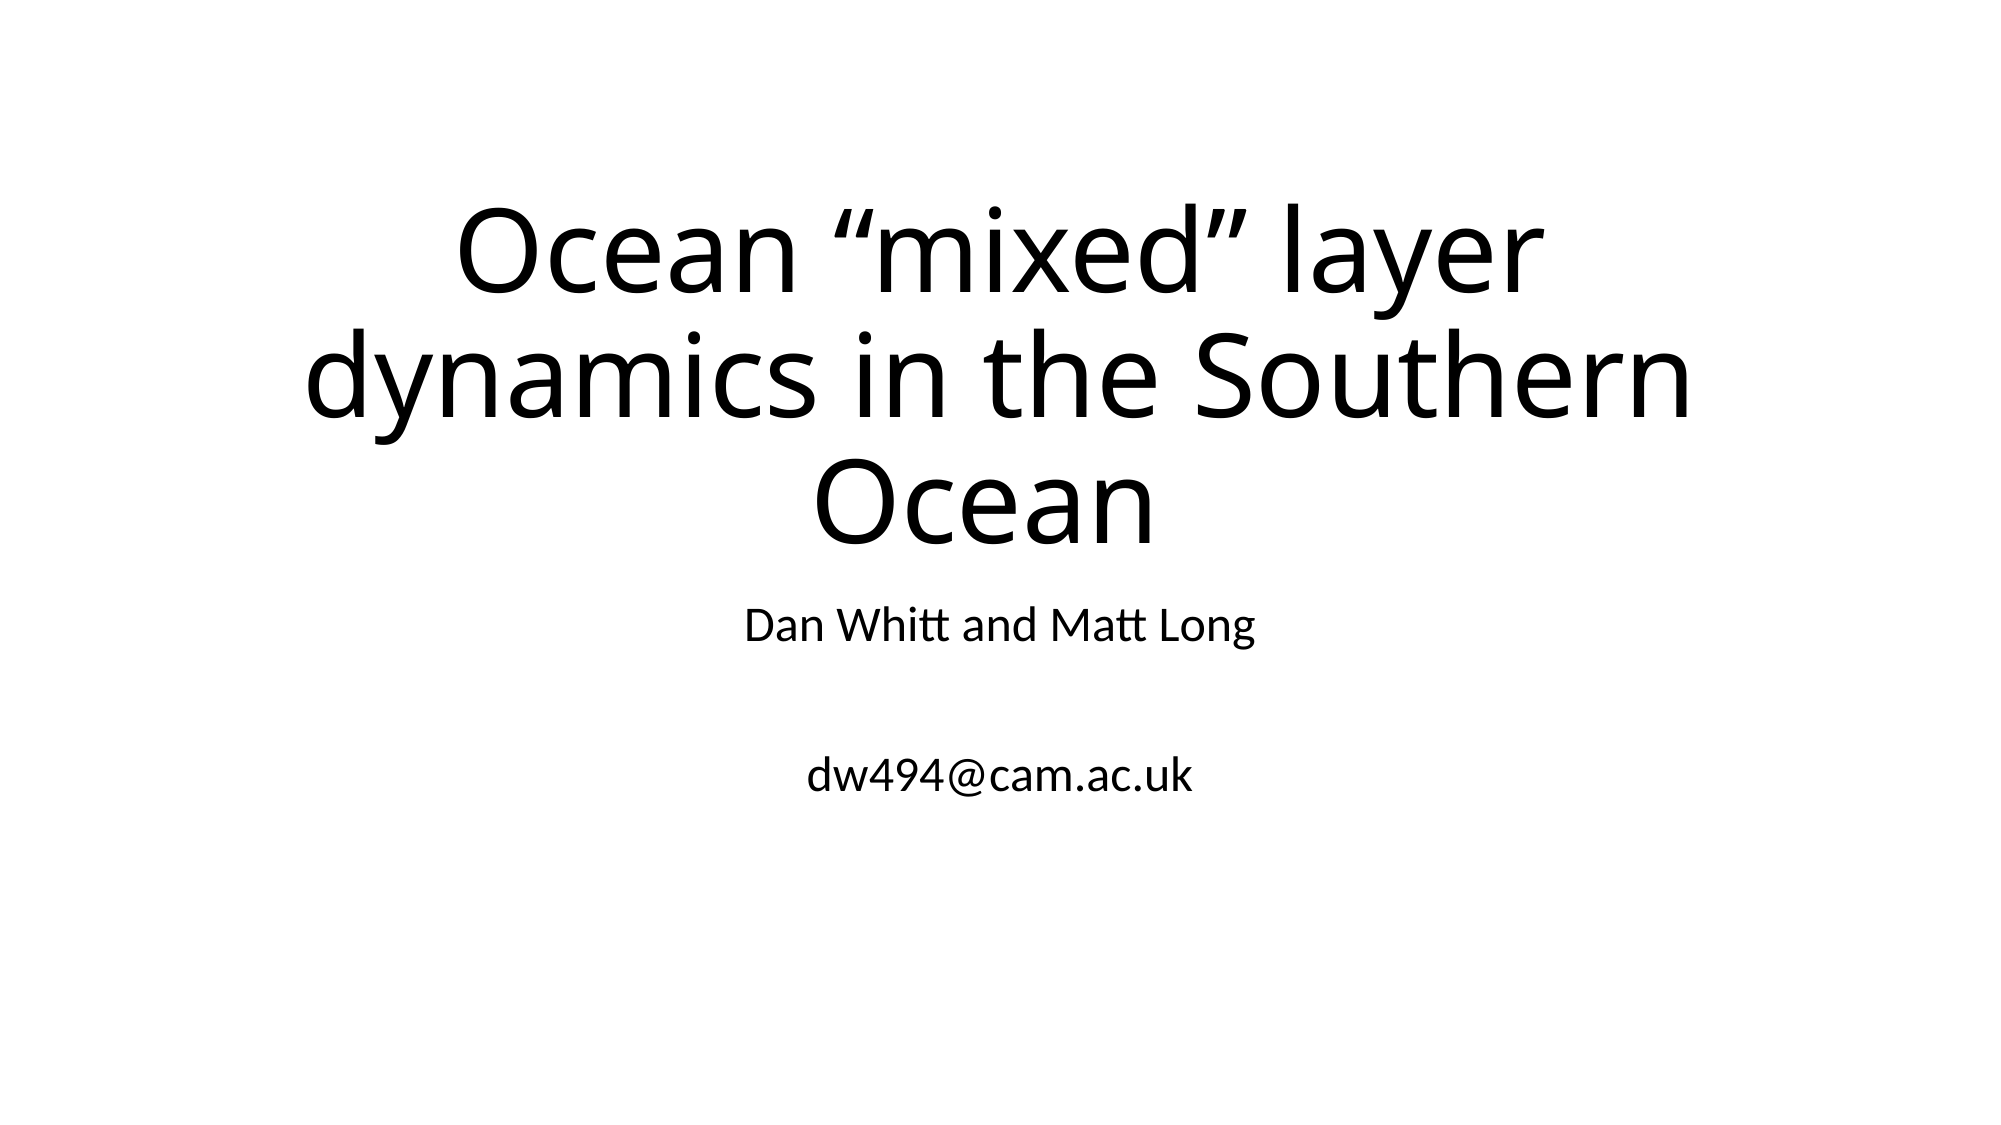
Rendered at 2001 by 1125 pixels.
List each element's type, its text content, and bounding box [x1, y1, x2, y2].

title Ocean “mixed” layer dynamics in the Southern Ocean [249, 184, 1750, 576]
subtitle Dan Whitt and Matt Long dw494@cam.ac.uk [249, 590, 1750, 863]
